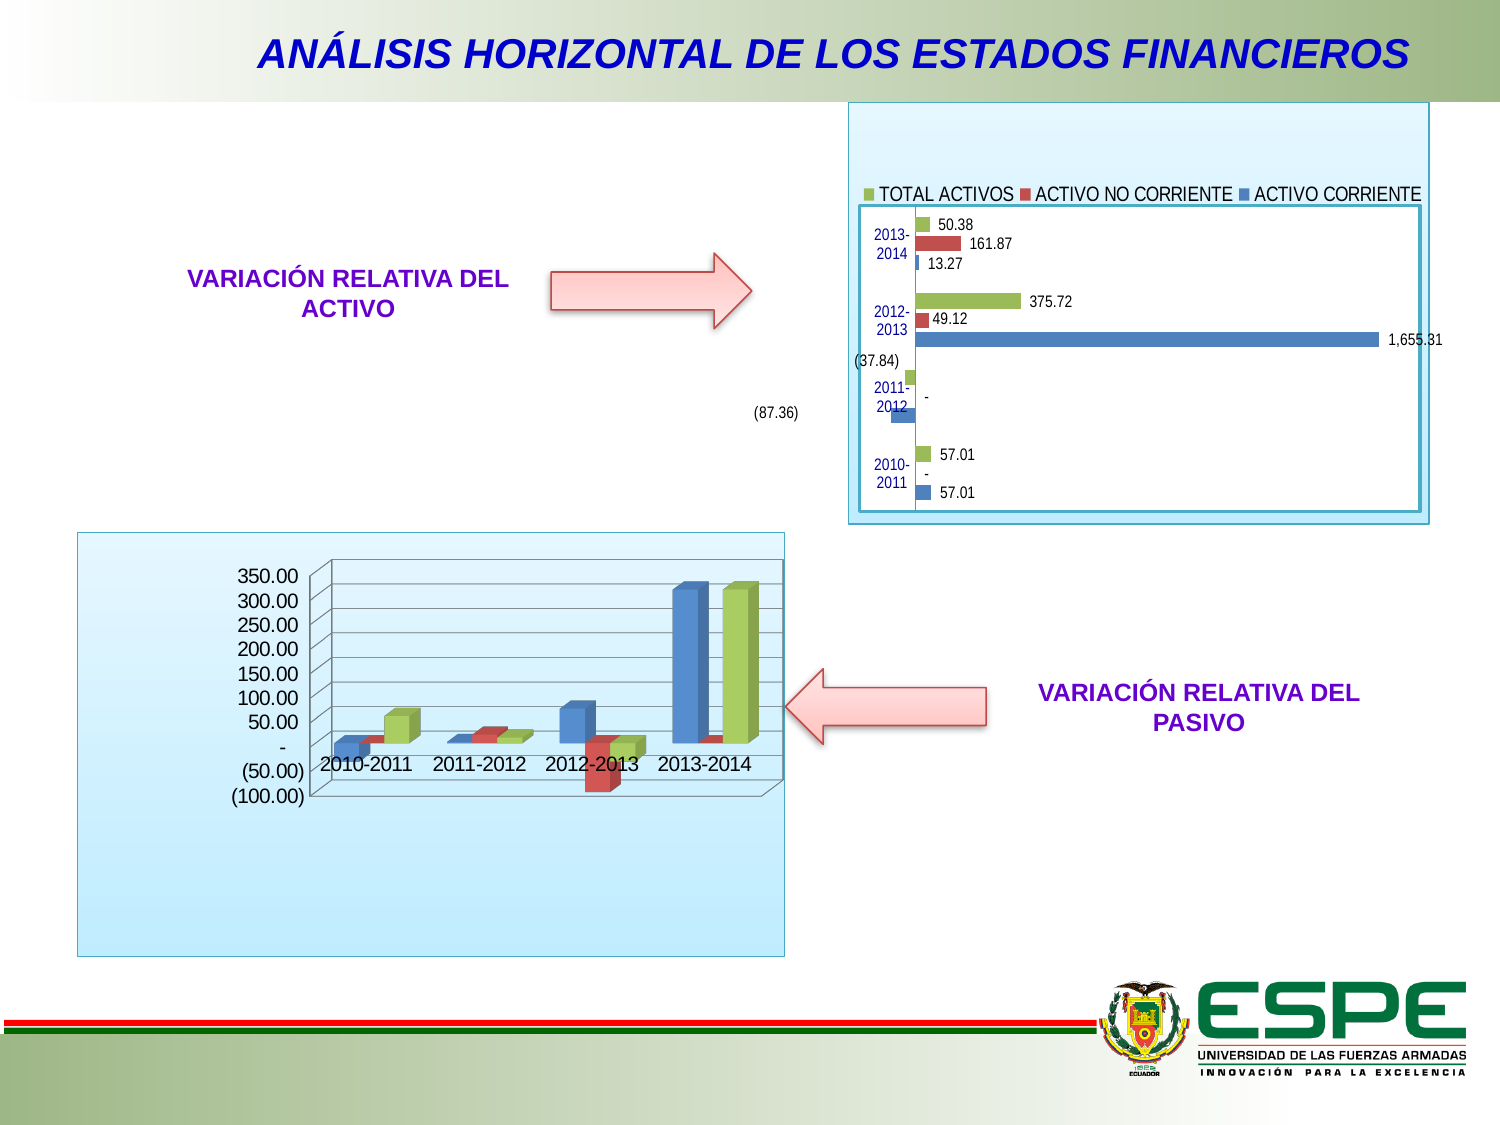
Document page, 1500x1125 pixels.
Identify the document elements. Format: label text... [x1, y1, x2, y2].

text_box VARIACIÓN RELATIVA DEL ACTIVO [158, 255, 538, 330]
title ANÁLISIS HORIZONTAL DE LOS ESTADOS FINANCIEROS [75, 19, 1425, 207]
chart [76, 531, 786, 958]
text_box [550, 252, 744, 330]
picture [1099, 981, 1466, 1076]
chart [749, 101, 1448, 526]
text_box VARIACIÓN RELATIVA DEL PASIVO [1009, 668, 1389, 744]
text_box [790, 668, 987, 746]
